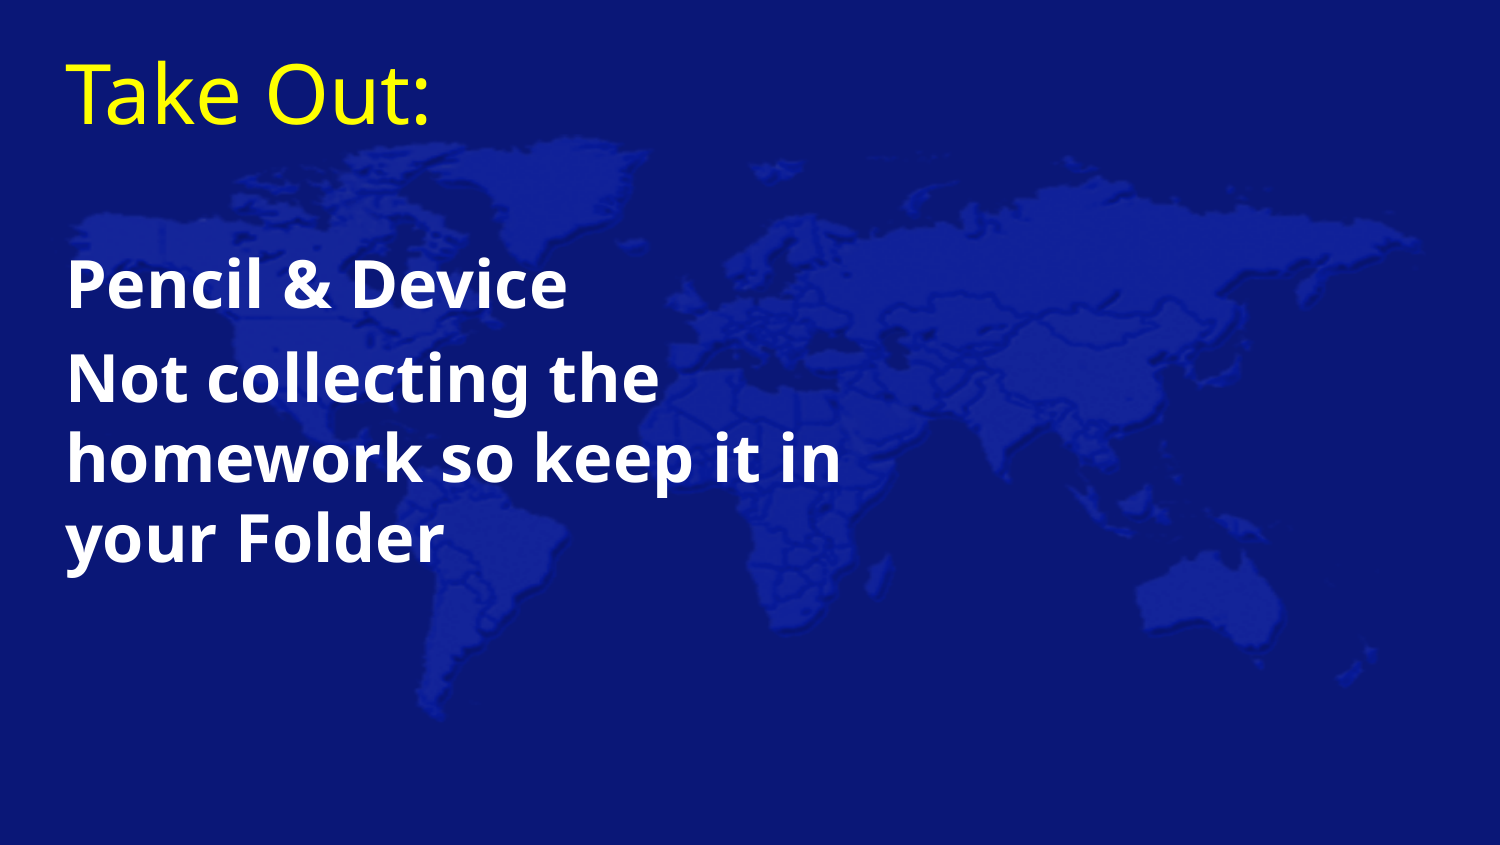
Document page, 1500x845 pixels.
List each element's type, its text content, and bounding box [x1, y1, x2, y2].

title Take Out: [49, 34, 1476, 148]
subtitle Pencil & Device Not collecting the homework so keep it in your Folder [49, 234, 988, 785]
picture [0, 0, 1500, 845]
